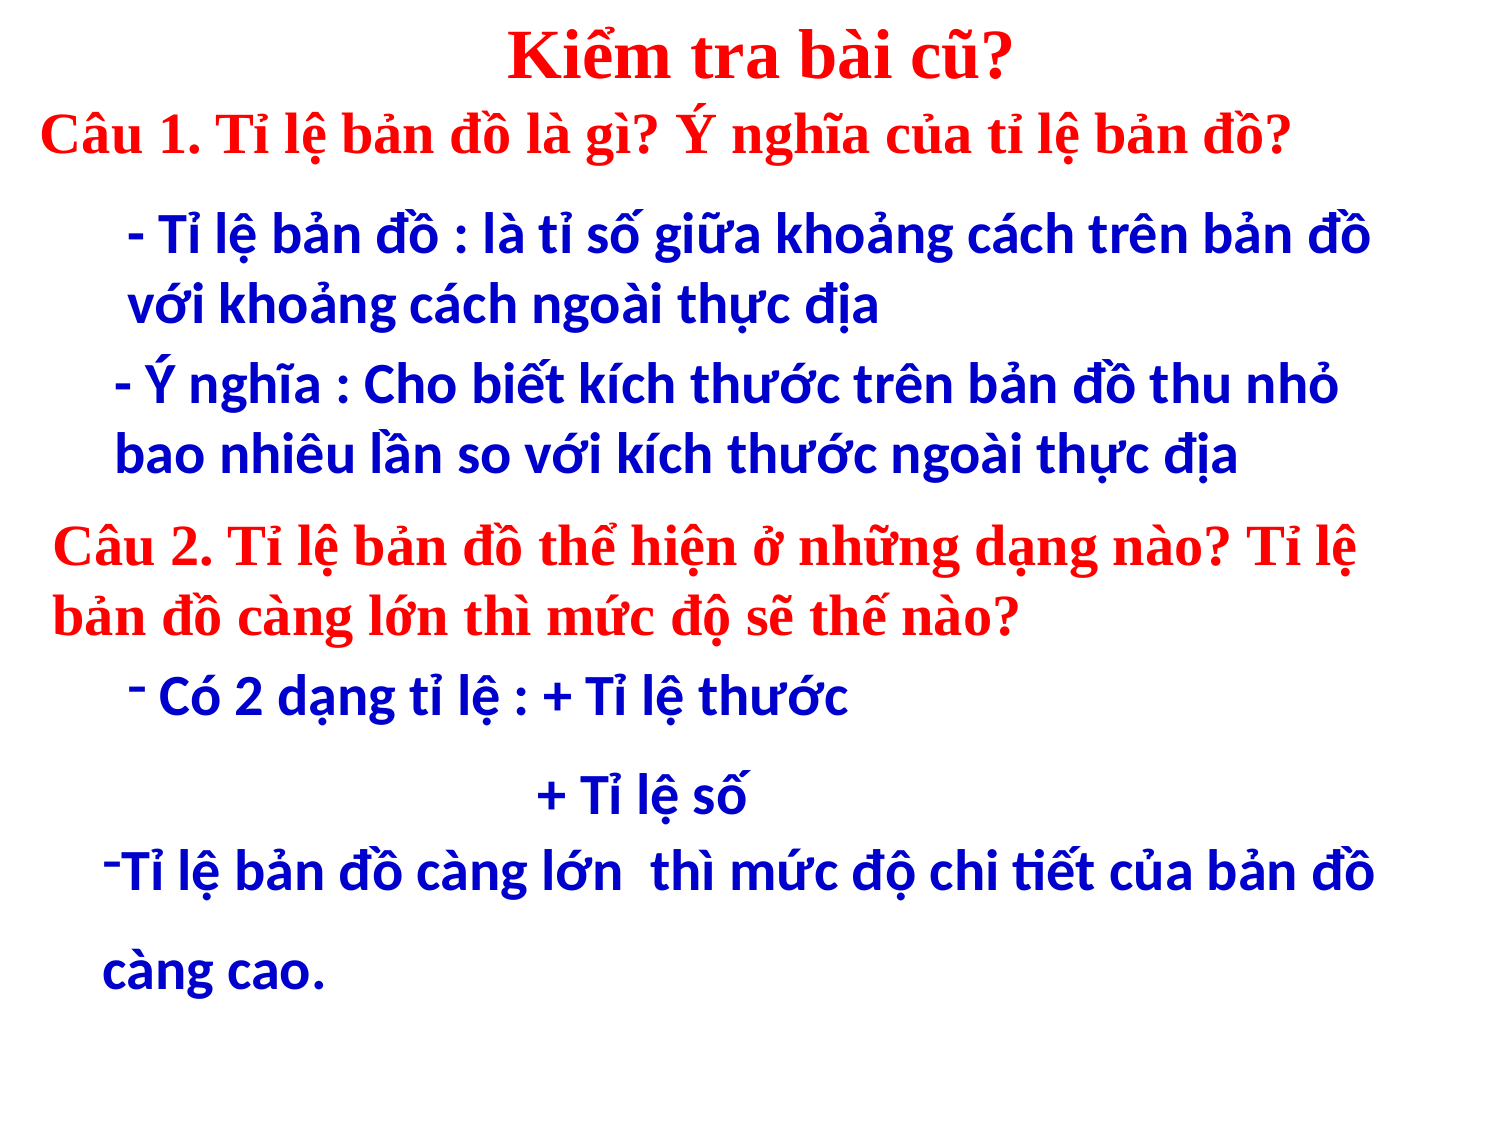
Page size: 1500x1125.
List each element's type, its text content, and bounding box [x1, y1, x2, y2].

text_box - Tỉ lệ bản đồ : là tỉ số giữa khoảng cách trên bản đồ với khoảng cách ngoài thực địa [112, 200, 1400, 337]
title Kiểm tra bài cũ? [87, 0, 1438, 87]
text_box Câu 1. Tỉ lệ bản đồ là gì? Ý nghĩa của tỉ lệ bản đồ? [24, 87, 1450, 200]
text_box - Ý nghĩa : Cho biết kích thước trên bản đồ thu nhỏ bao nhiêu lần so với kích thước ngoài thực địa [99, 337, 1450, 493]
list Câu 2. Tỉ lệ bản đồ thể hiện ở những dạng nào? Tỉ lệ bản đồ càng lớn thì mức độ sẽ thế nào? [37, 500, 1463, 613]
text_box Tỉ lệ bản đồ càng lớn thì mức độ chi tiết của bản đồ càng cao. [87, 824, 1500, 1009]
text_box Có 2 dạng tỉ lệ : + Tỉ lệ thước + Tỉ lệ số [112, 649, 1063, 824]
